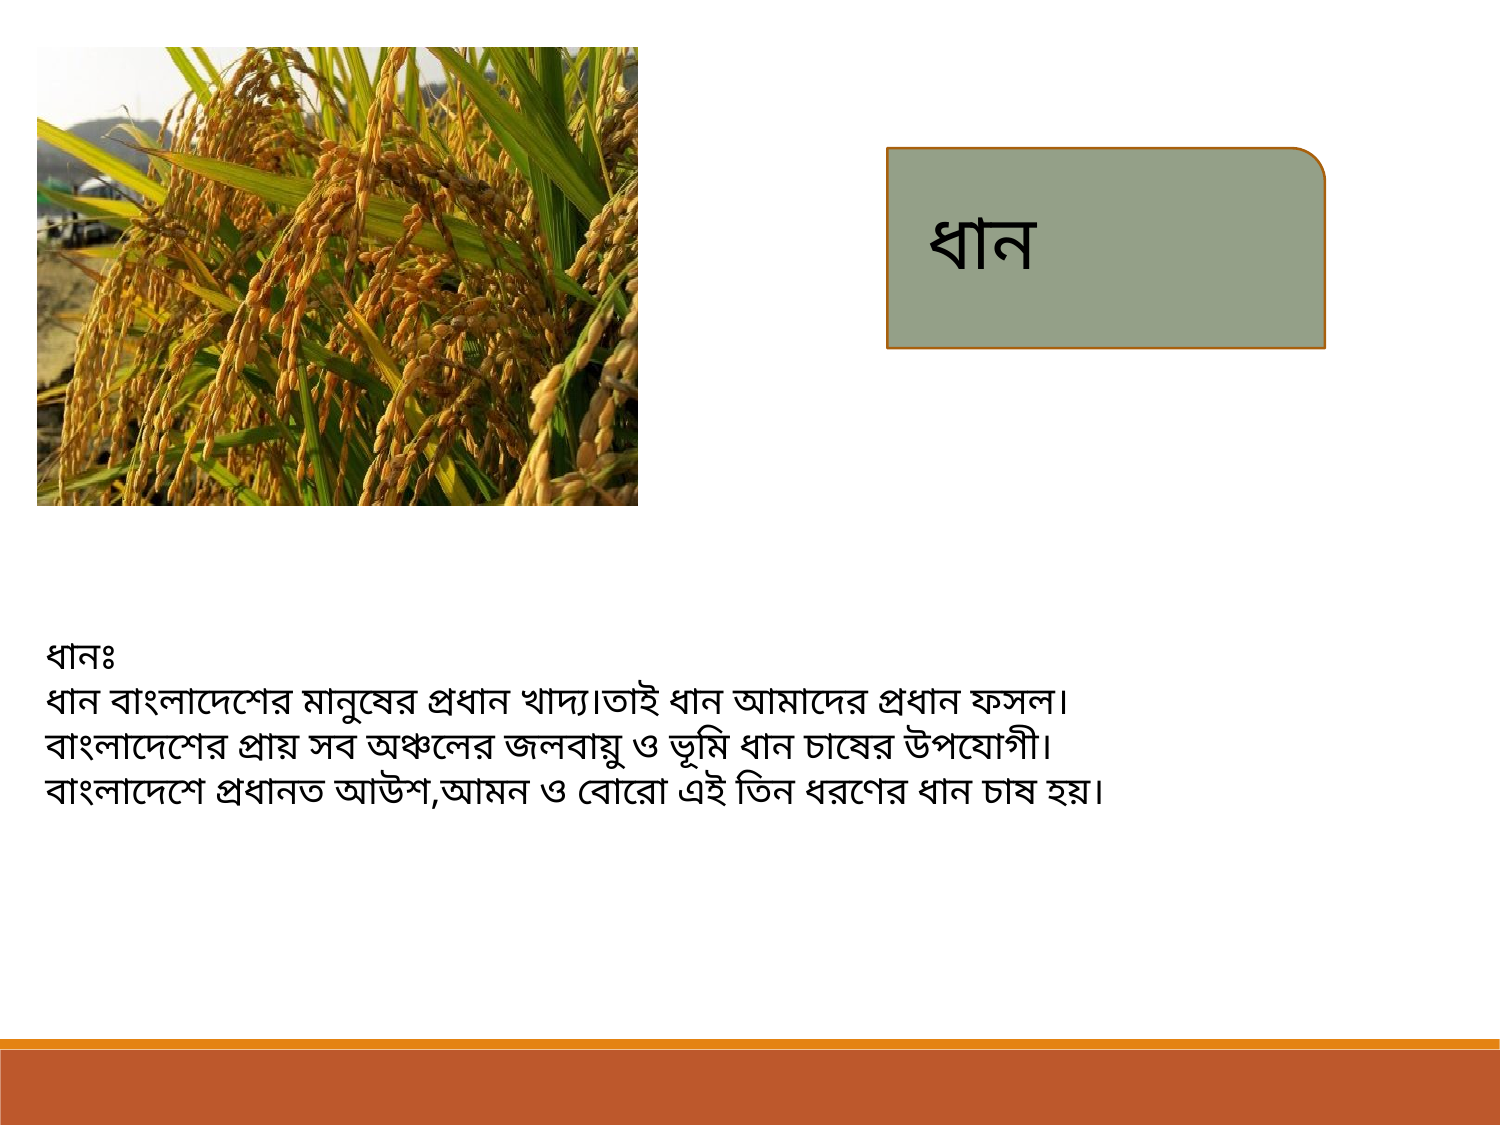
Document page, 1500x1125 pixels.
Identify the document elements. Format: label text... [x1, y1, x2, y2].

text_box ধানঃ ধান বাংলাদেশের মানুষের প্রধান খাদ্য।তাই ধান আমাদের প্রধান ফসল। বাংলাদেশের প্রায় সব অঞ্চলের জলবায়ু ও ভূমি ধান চাষের উপযোগী। বাংলাদেশে প্রধানত আউশ,আমন ও বোরো এই তিন ধরণের ধান চাষ হয়। [30, 624, 1419, 820]
text_box [886, 146, 1327, 350]
picture [36, 47, 638, 507]
text_box ধান [912, 187, 1150, 293]
